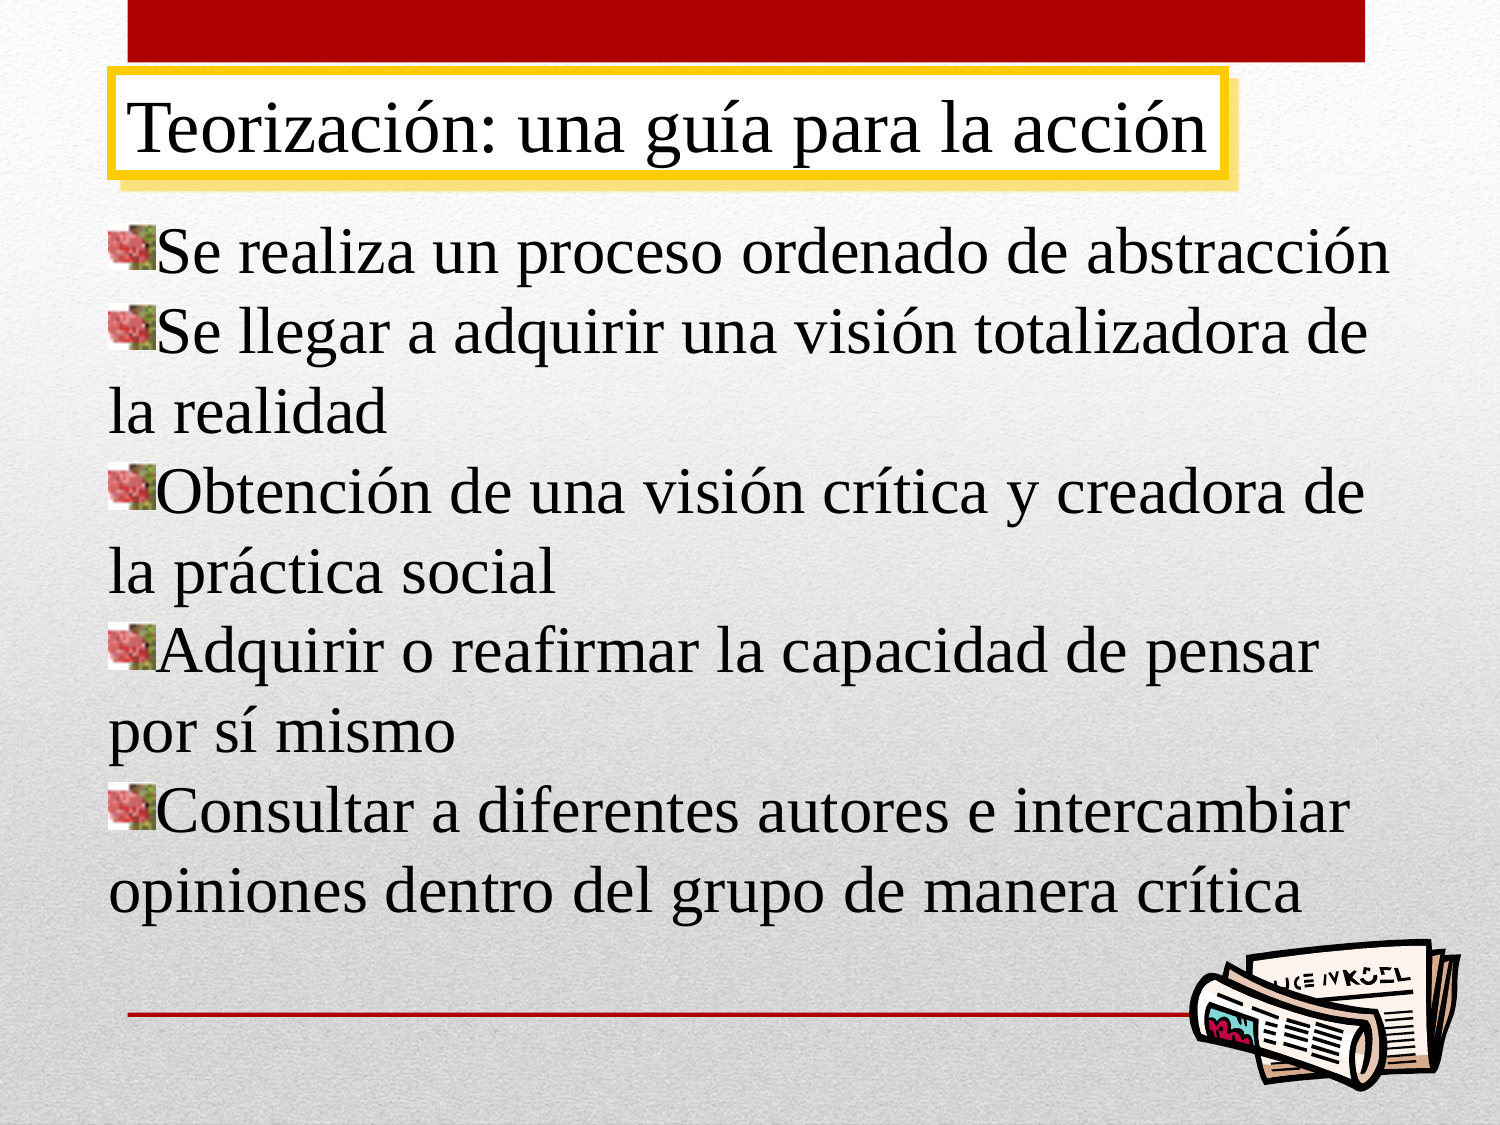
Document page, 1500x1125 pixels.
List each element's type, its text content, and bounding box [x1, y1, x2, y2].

text_box Teorización: una guía para la acción [111, 70, 1225, 175]
picture [108, 223, 156, 270]
picture [108, 622, 156, 670]
picture [108, 303, 156, 350]
picture [108, 782, 156, 830]
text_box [1182, 936, 1462, 1096]
picture [108, 462, 156, 510]
text_box Se realiza un proceso ordenado de abstracción Se llegar a adquirir una visión totalizadora de la realidad Obtención de una visión crítica y creadora de la práctica social Adquirir o reafirmar la capacidad de pensar por sí mismo Consultar a diferentes autores e intercambiar opiniones dentro del grupo de manera crítica [93, 199, 1442, 1014]
